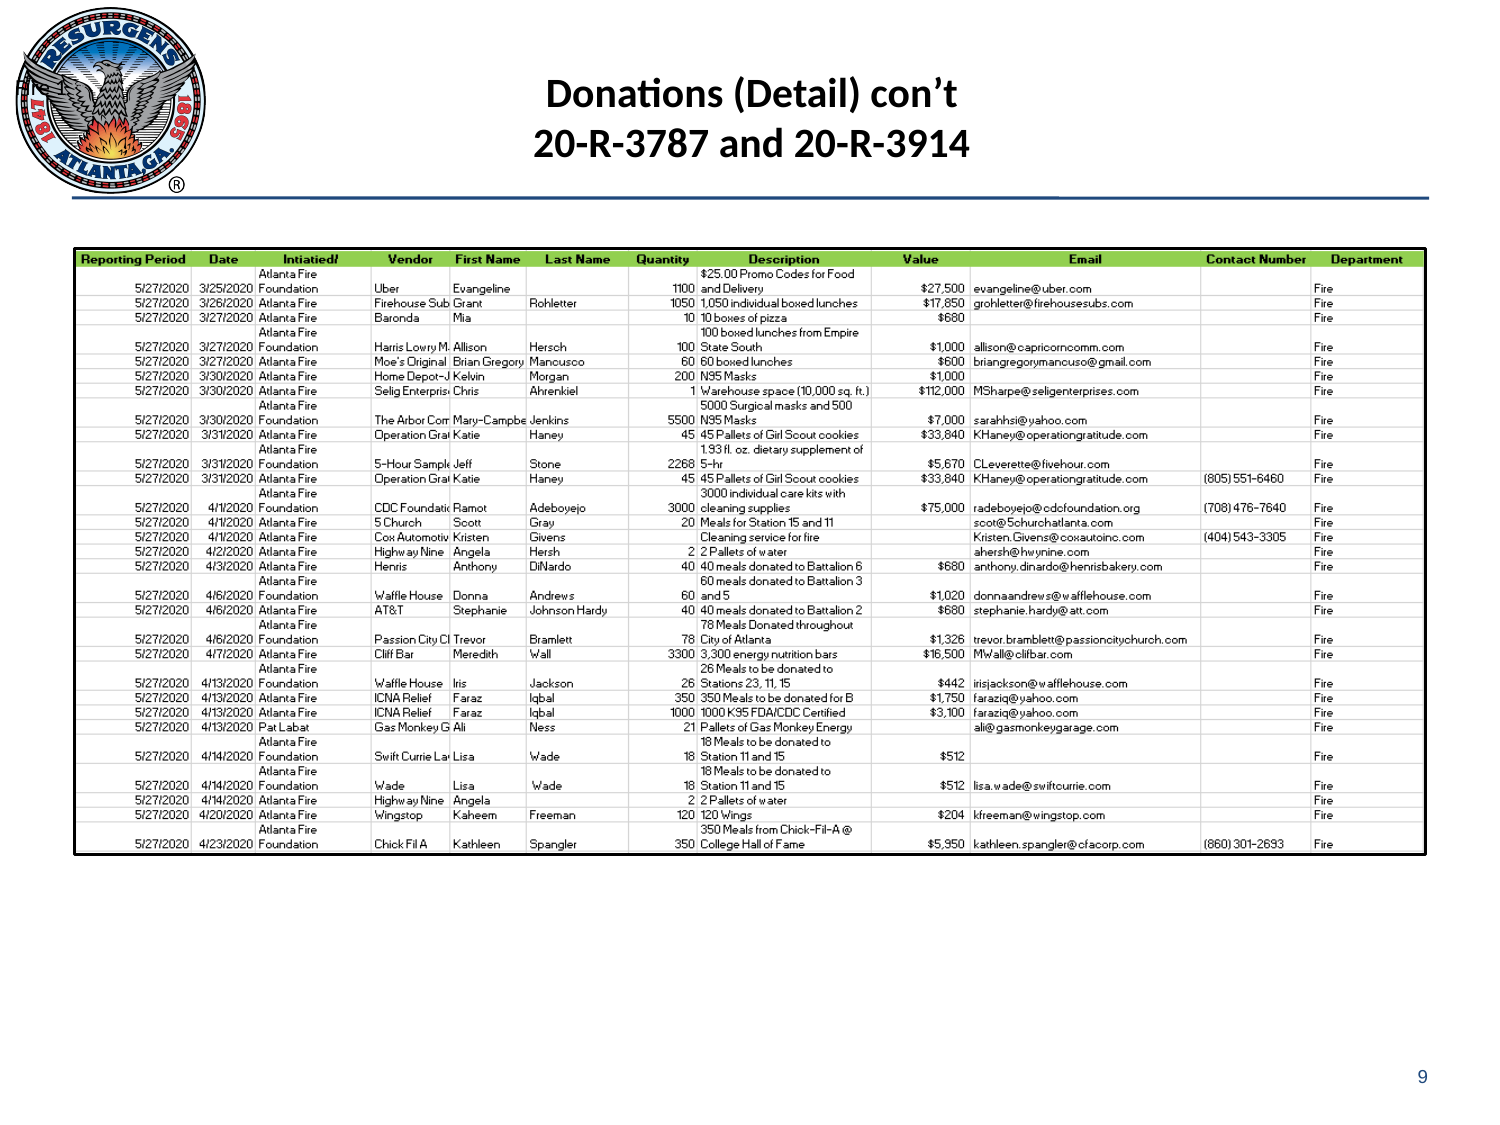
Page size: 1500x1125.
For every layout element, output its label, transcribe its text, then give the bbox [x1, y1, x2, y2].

picture [75, 249, 1425, 854]
picture [15, 7, 206, 64]
text_box Donations (Detail) con’t 20-R-3787 and 20-R-3914 [270, 37, 1227, 194]
picture [15, 108, 206, 194]
text_box Fire 1 [0, 64, 270, 108]
